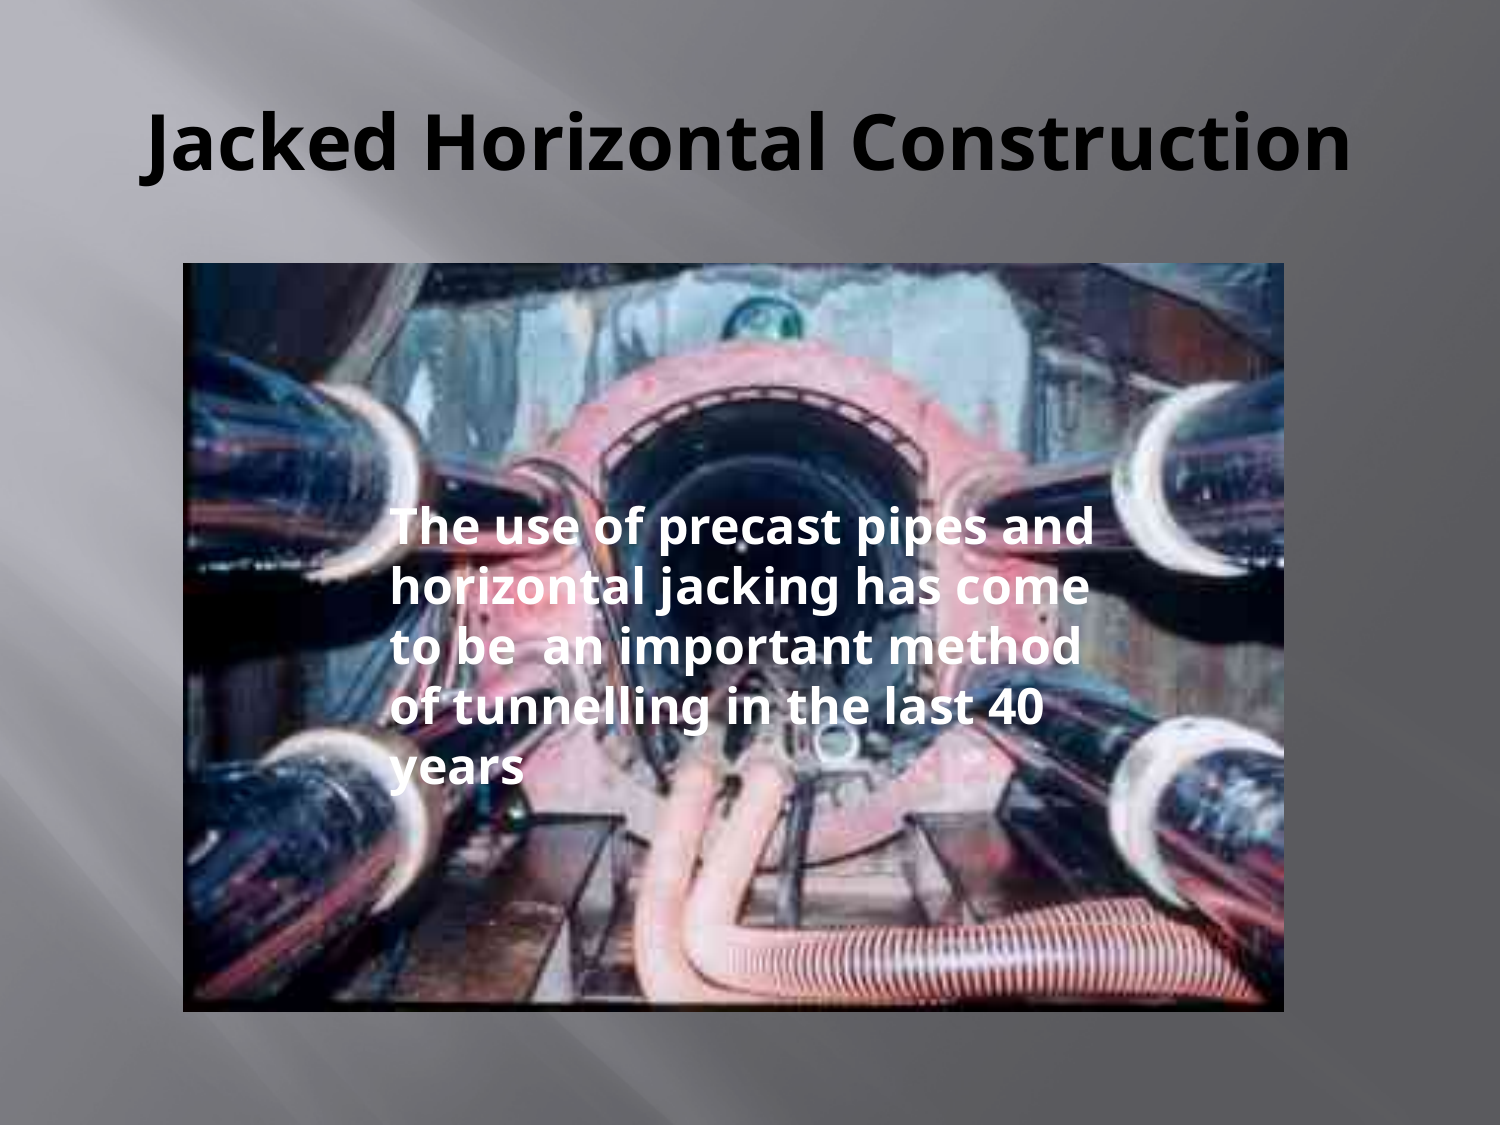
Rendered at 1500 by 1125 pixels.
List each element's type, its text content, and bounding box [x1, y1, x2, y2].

title Jacked Horizontal Construction [75, 45, 1425, 233]
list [182, 262, 1284, 1012]
